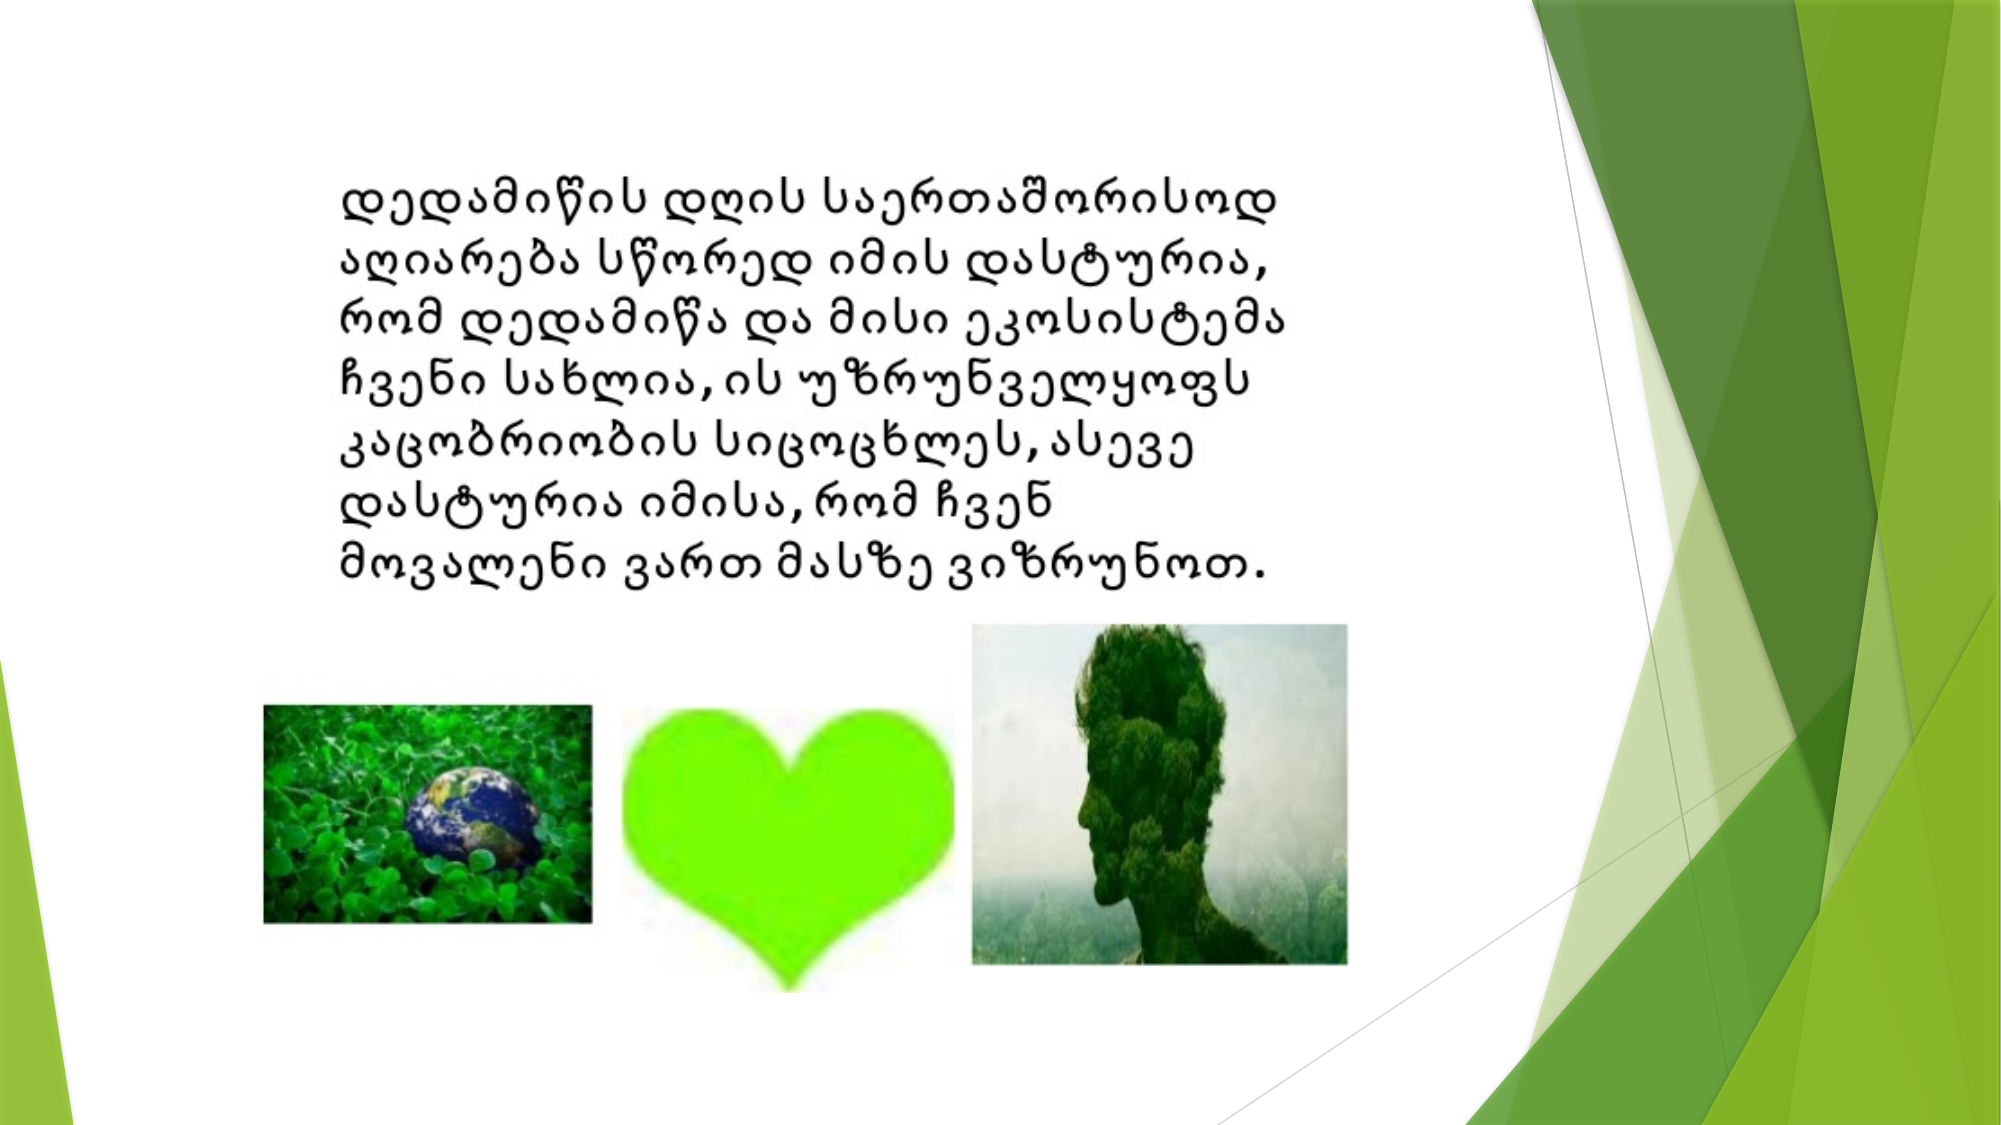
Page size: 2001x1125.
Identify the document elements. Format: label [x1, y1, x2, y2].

list [228, 131, 1376, 994]
